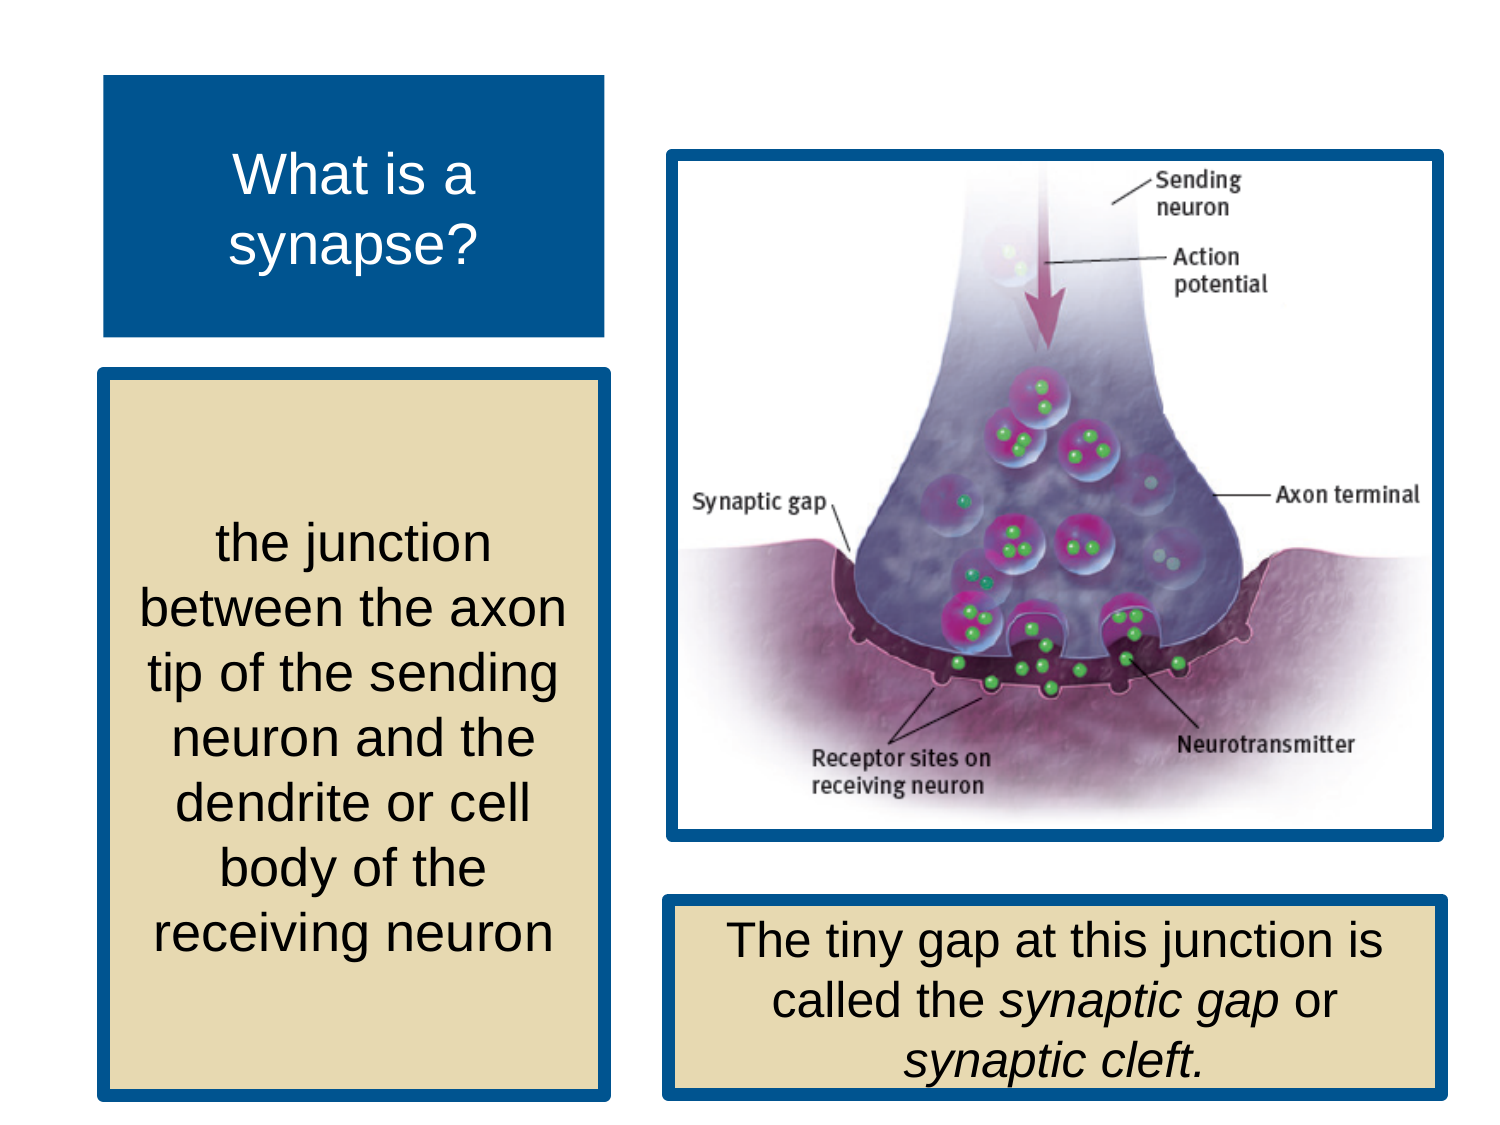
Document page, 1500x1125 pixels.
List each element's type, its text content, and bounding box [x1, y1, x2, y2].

title What is a synapse? [103, 75, 605, 338]
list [678, 161, 1432, 830]
text_box The tiny gap at this junction is called the synaptic gap or synaptic cleft. [668, 899, 1442, 1095]
list the junction between the axon tip of the sending neuron and the dendrite or cell body of the receiving neuron [103, 373, 605, 1096]
